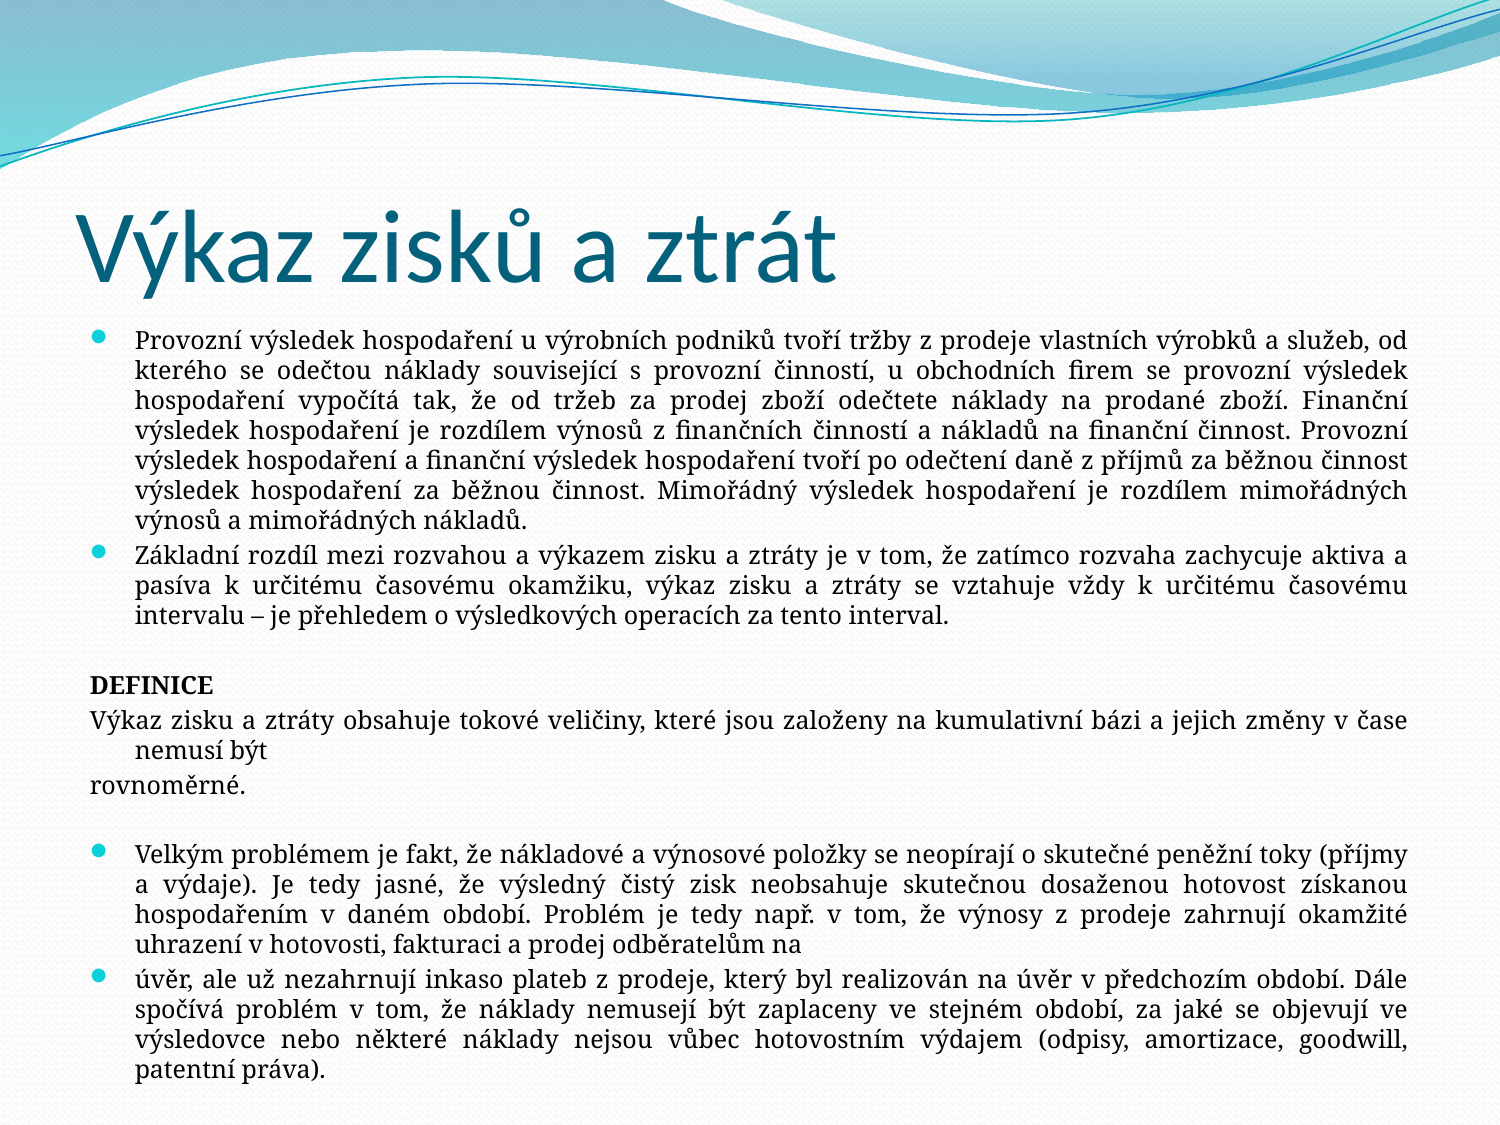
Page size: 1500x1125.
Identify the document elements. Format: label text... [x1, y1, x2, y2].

title Výkaz zisků a ztrát [75, 115, 1425, 303]
list Provozní výsledek hospodaření u výrobních podniků tvoří tržby z prodeje vlastních výrobků a služeb, od kterého se odečtou náklady související s provozní činností, u obchodních firem se provozní výsledek hospodaření vypočítá tak, že od tržeb za prodej zboží odečtete náklady na prodané zboží. Finanční výsledek hospodaření je rozdílem výnosů z finančních činností a nákladů na finanční činnost. Provozní výsledek hospodaření a finanční výsledek hospodaření tvoří po odečtení daně z příjmů za běžnou činnost výsledek hospodaření za běžnou činnost. Mimořádný výsledek hospodaření je rozdílem mimořádných výnosů a mimořádných nákladů. Základní rozdíl mezi rozvahou a výkazem zisku a ztráty je v tom, že zatímco rozvaha zachycuje aktiva a pasíva k určitému časovému okamžiku, výkaz zisku a ztráty se vztahuje vždy k určitému časovému intervalu – je přehledem o výsledkových operacích za tento interval. DEFINICE Výkaz zisku a ztráty obsahuje tokové veličiny, které jsou založeny na kumulativní bázi a jejich změny v čase nemusí být rovnoměrné. Velkým problémem je fakt, že nákladové a výnosové položky se neopírají o skutečné peněžní toky (příjmy a výdaje). Je tedy jasné, že výsledný čistý zisk neobsahuje skutečnou dosaženou hotovost získanou hospodařením v daném období. Problém je tedy např. v tom, že výnosy z prodeje zahrnují okamžité uhrazení v hotovosti, fakturaci a prodej odběratelům na úvěr, ale už nezahrnují inkaso plateb z prodeje, který byl realizován na úvěr v předchozím období. Dále spočívá problém v tom, že náklady nemusejí být zaplaceny ve stejném období, za jaké se objevují ve výsledovce nebo některé náklady nejsou vůbec hotovostním výdajem (odpisy, amortizace, goodwill, patentní práva). [75, 317, 1425, 1038]
